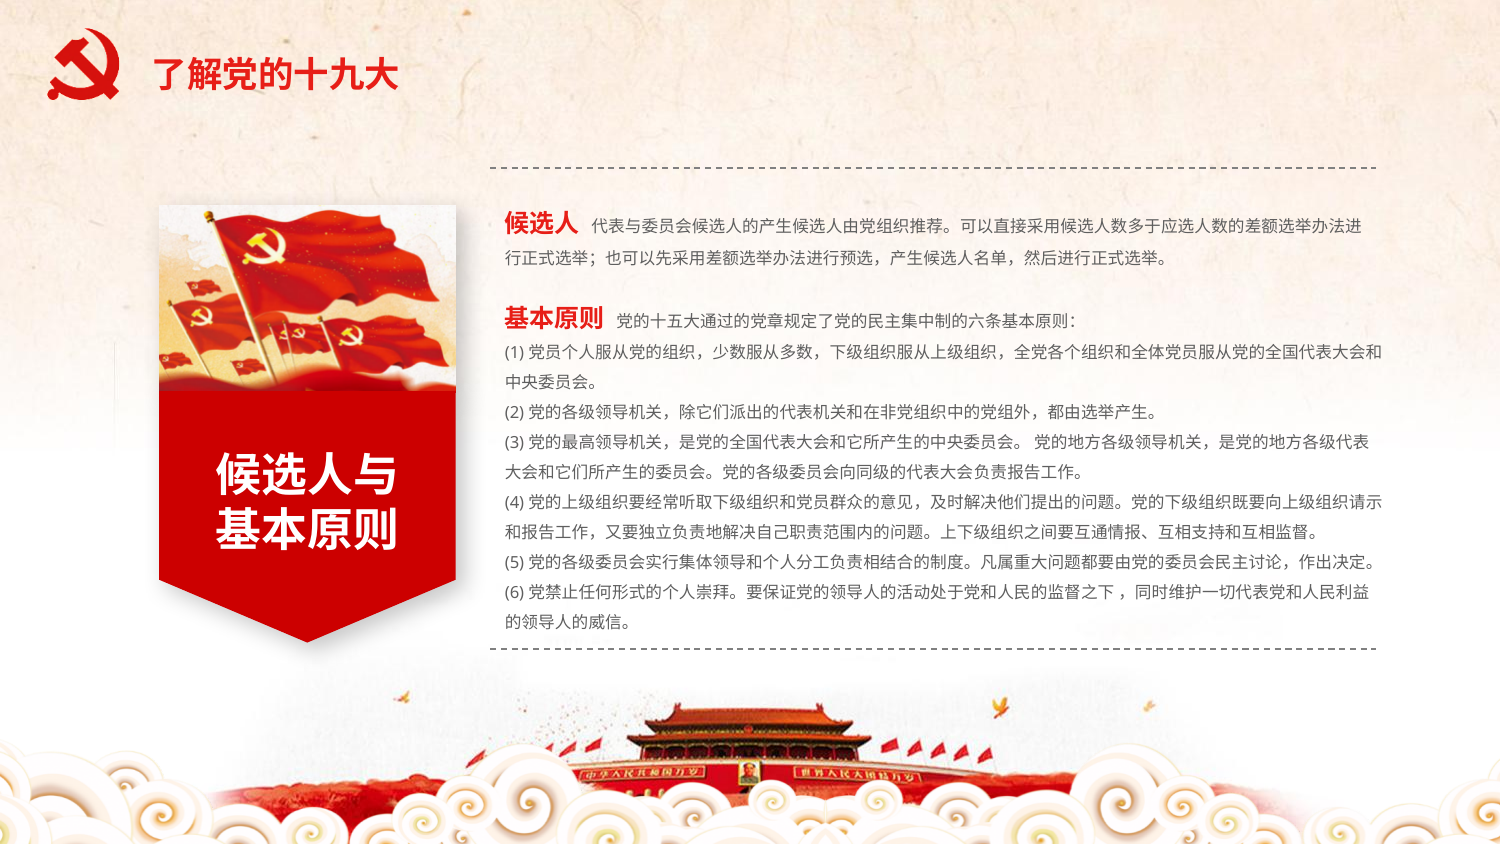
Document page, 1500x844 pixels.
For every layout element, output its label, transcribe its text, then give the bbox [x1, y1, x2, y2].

picture [0, 0, 1500, 844]
text_box 了解党的十九大 [136, 44, 416, 103]
text_box 基本原则 党的十五大通过的党章规定了党的民主集中制的六条基本原则： (1)党员个人服从党的组织，少数服从多数，下级组织服从上级组织，全党各个组织和全体党员服从党的全国代表大会和中央委员会。 (2)党的各级领导机关，除它们派出的代表机关和在非党组织中的党组外，都由选举产生。 (3)党的最高领导机关，是党的全国代表大会和它所产生的中央委员会。 党的地方各级领导机关，是党的地方各级代表大会和它们所产生的委员会。党的各级委员会向同级的代表大会负责报告工作。 (4)党的上级组织要经常听取下级组织和党员群众的意见，及时解决他们提出的问题。党的下级组织既要向上级组织请示和报告工作，又要独立负责地解决自己职责范围内的问题。上下级组织之间要互通情报、互相支持和互相监督。 (5)党的各级委员会实行集体领导和个人分工负责相结合的制度。凡属重大问题都要由党的委员会民主讨论，作出决定。 (6)党禁止任何形式的个人崇拜。要保证党的领导人的活动处于党和人民的监督之下 ，同时维护一切代表党和人民利益的领导人的威信。 [490, 280, 1400, 640]
text_box [157, 397, 458, 645]
text_box 候选人与 基本原则 [175, 438, 440, 563]
text_box 候选人 代表与委员会候选人的产生候选人由党组织推荐。可以直接采用候选人数多于应选人数的差额选举办法进行正式选举；也可以先采用差额选举办法进行预选，产生候选人名单，然后进行正式选举。 [490, 185, 1388, 276]
